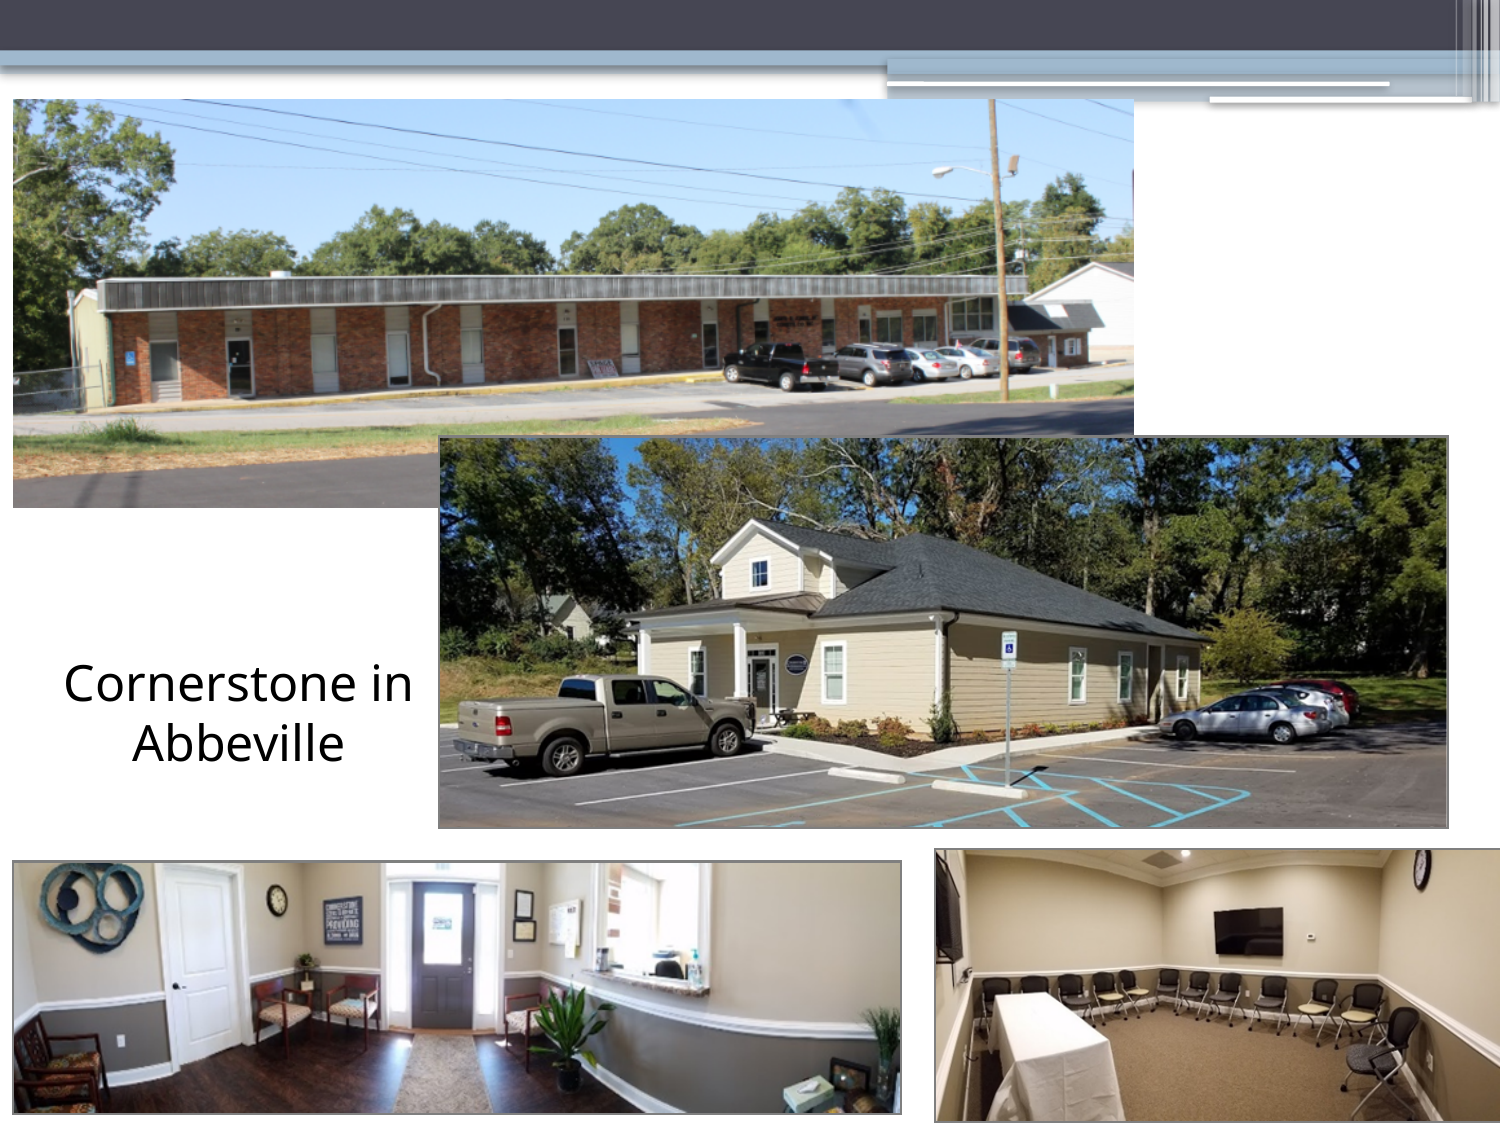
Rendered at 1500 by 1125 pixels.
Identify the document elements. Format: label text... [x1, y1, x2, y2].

picture [13, 862, 901, 1114]
picture [13, 99, 1447, 828]
text_box Cornerstone in Abbeville [8, 644, 432, 779]
picture [935, 849, 1500, 1122]
